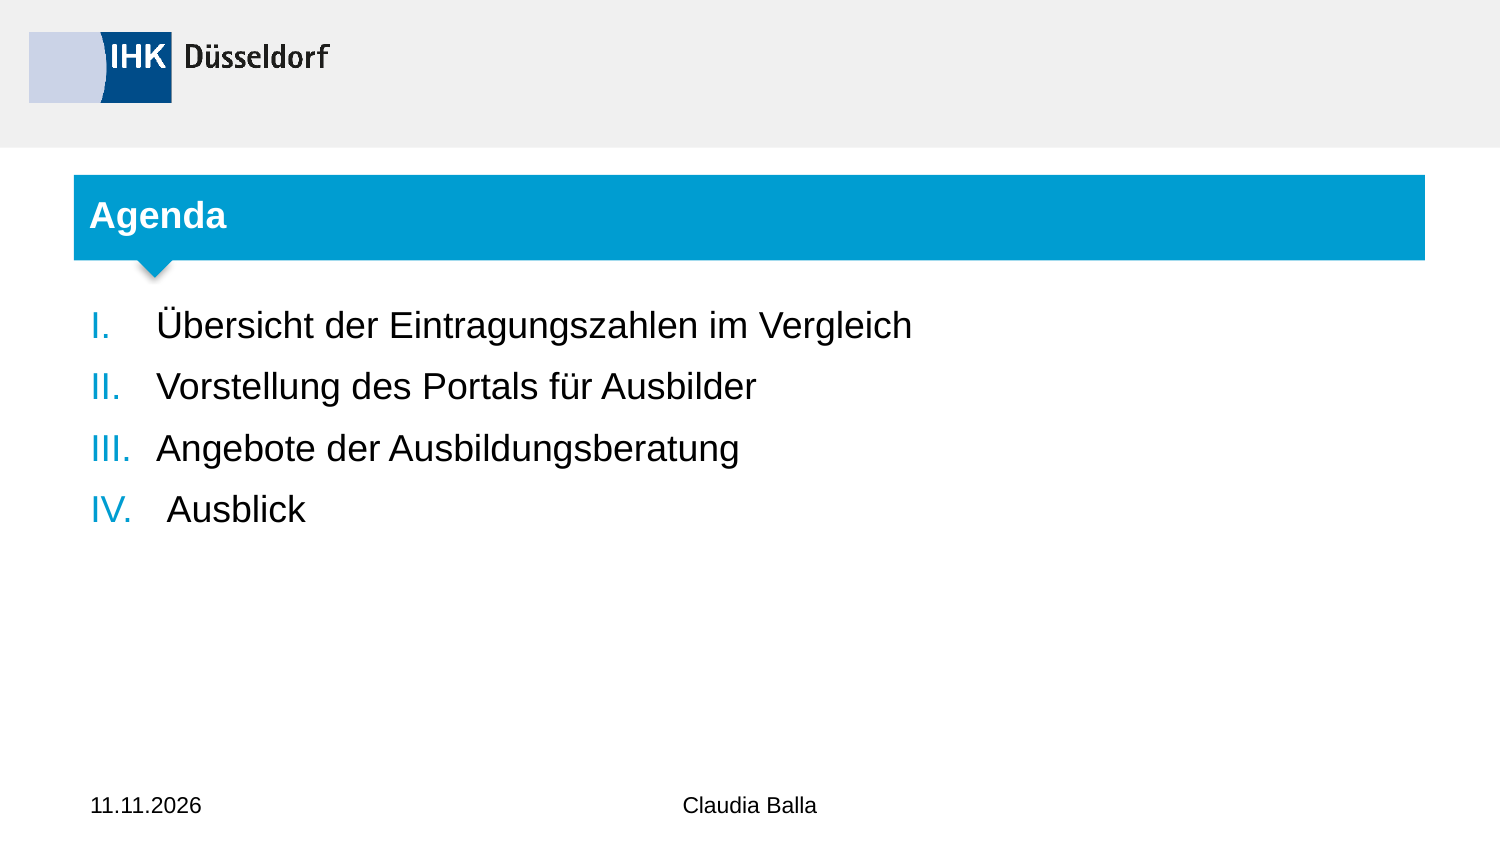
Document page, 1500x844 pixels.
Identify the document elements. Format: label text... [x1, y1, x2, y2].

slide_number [75, 782, 425, 827]
picture [29, 32, 330, 103]
list Agenda [73, 174, 1425, 261]
footer Claudia Balla [512, 782, 988, 827]
list Übersicht der Eintragungszahlen im Vergleich Vorstellung des Portals für Ausbilder Angebote der Ausbildungsberatung Ausblick [75, 284, 1425, 757]
